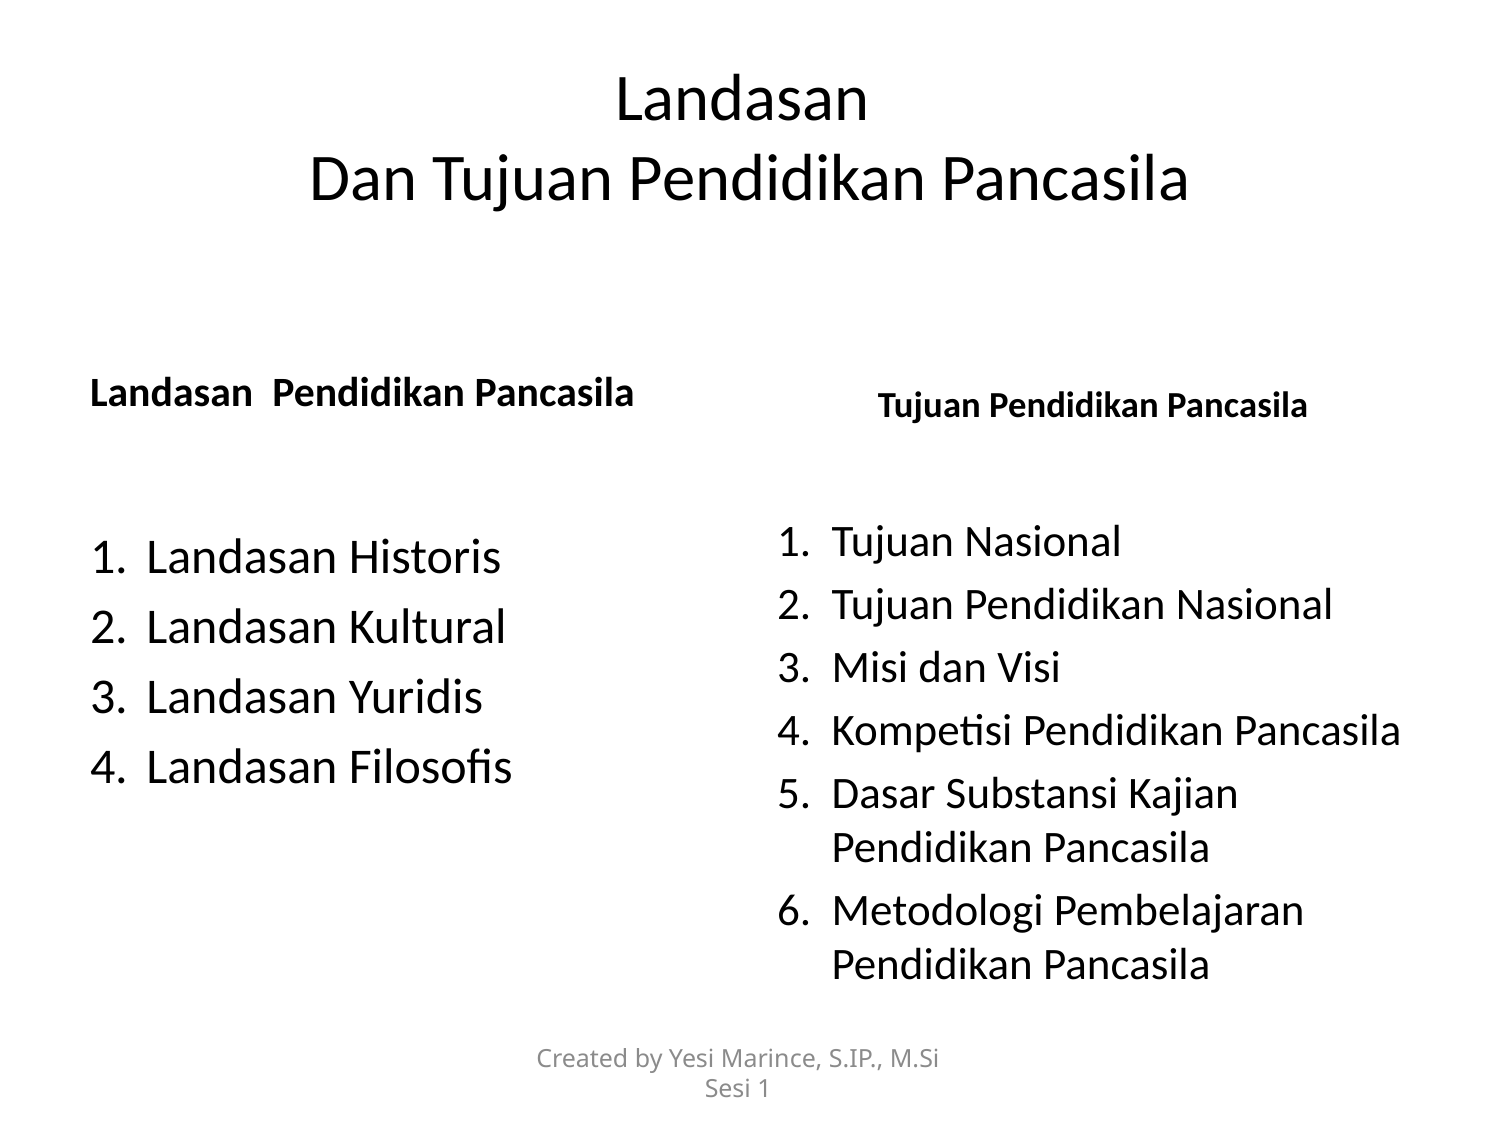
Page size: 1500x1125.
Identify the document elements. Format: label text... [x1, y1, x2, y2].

footer Created by Yesi Marince, S.IP., M.Si Sesi 1 [433, 1042, 1043, 1103]
list Tujuan Nasional Tujuan Pendidikan Nasional Misi dan Visi Kompetisi Pendidikan Pancasila Dasar Substansi Kajian Pendidikan Pancasila Metodologi Pembelajaran Pendidikan Pancasila [761, 503, 1425, 1005]
list Tujuan Pendidikan Pancasila [761, 339, 1425, 434]
list Landasan Pendidikan Pancasila [75, 316, 738, 481]
title Landasan Dan Tujuan Pendidikan Pancasila [75, 35, 1425, 233]
list Landasan Historis Landasan Kultural Landasan Yuridis Landasan Filosofis [75, 515, 738, 856]
